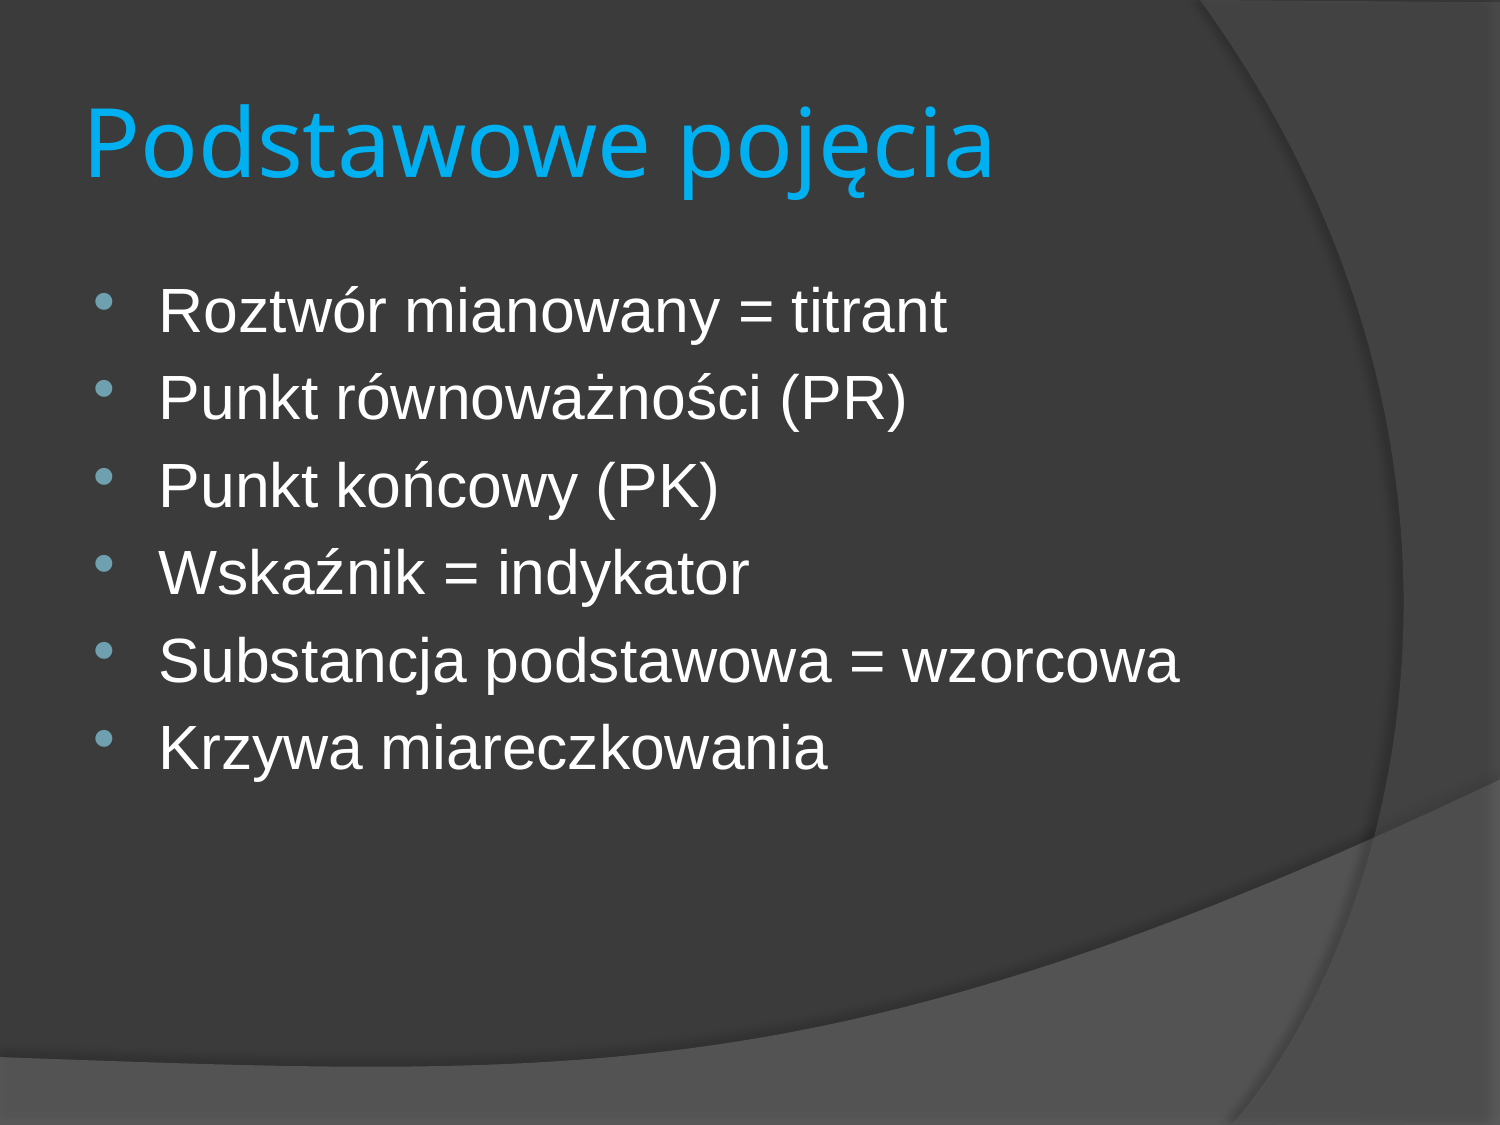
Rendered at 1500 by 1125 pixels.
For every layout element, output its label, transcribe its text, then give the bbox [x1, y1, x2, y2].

list Roztwór mianowany = titrant Punkt równoważności (PR) Punkt końcowy (PK) Wskaźnik = indykator Substancja podstawowa = wzorcowa Krzywa miareczkowania [75, 262, 1300, 1005]
title Podstawowe pojęcia [75, 45, 1300, 233]
